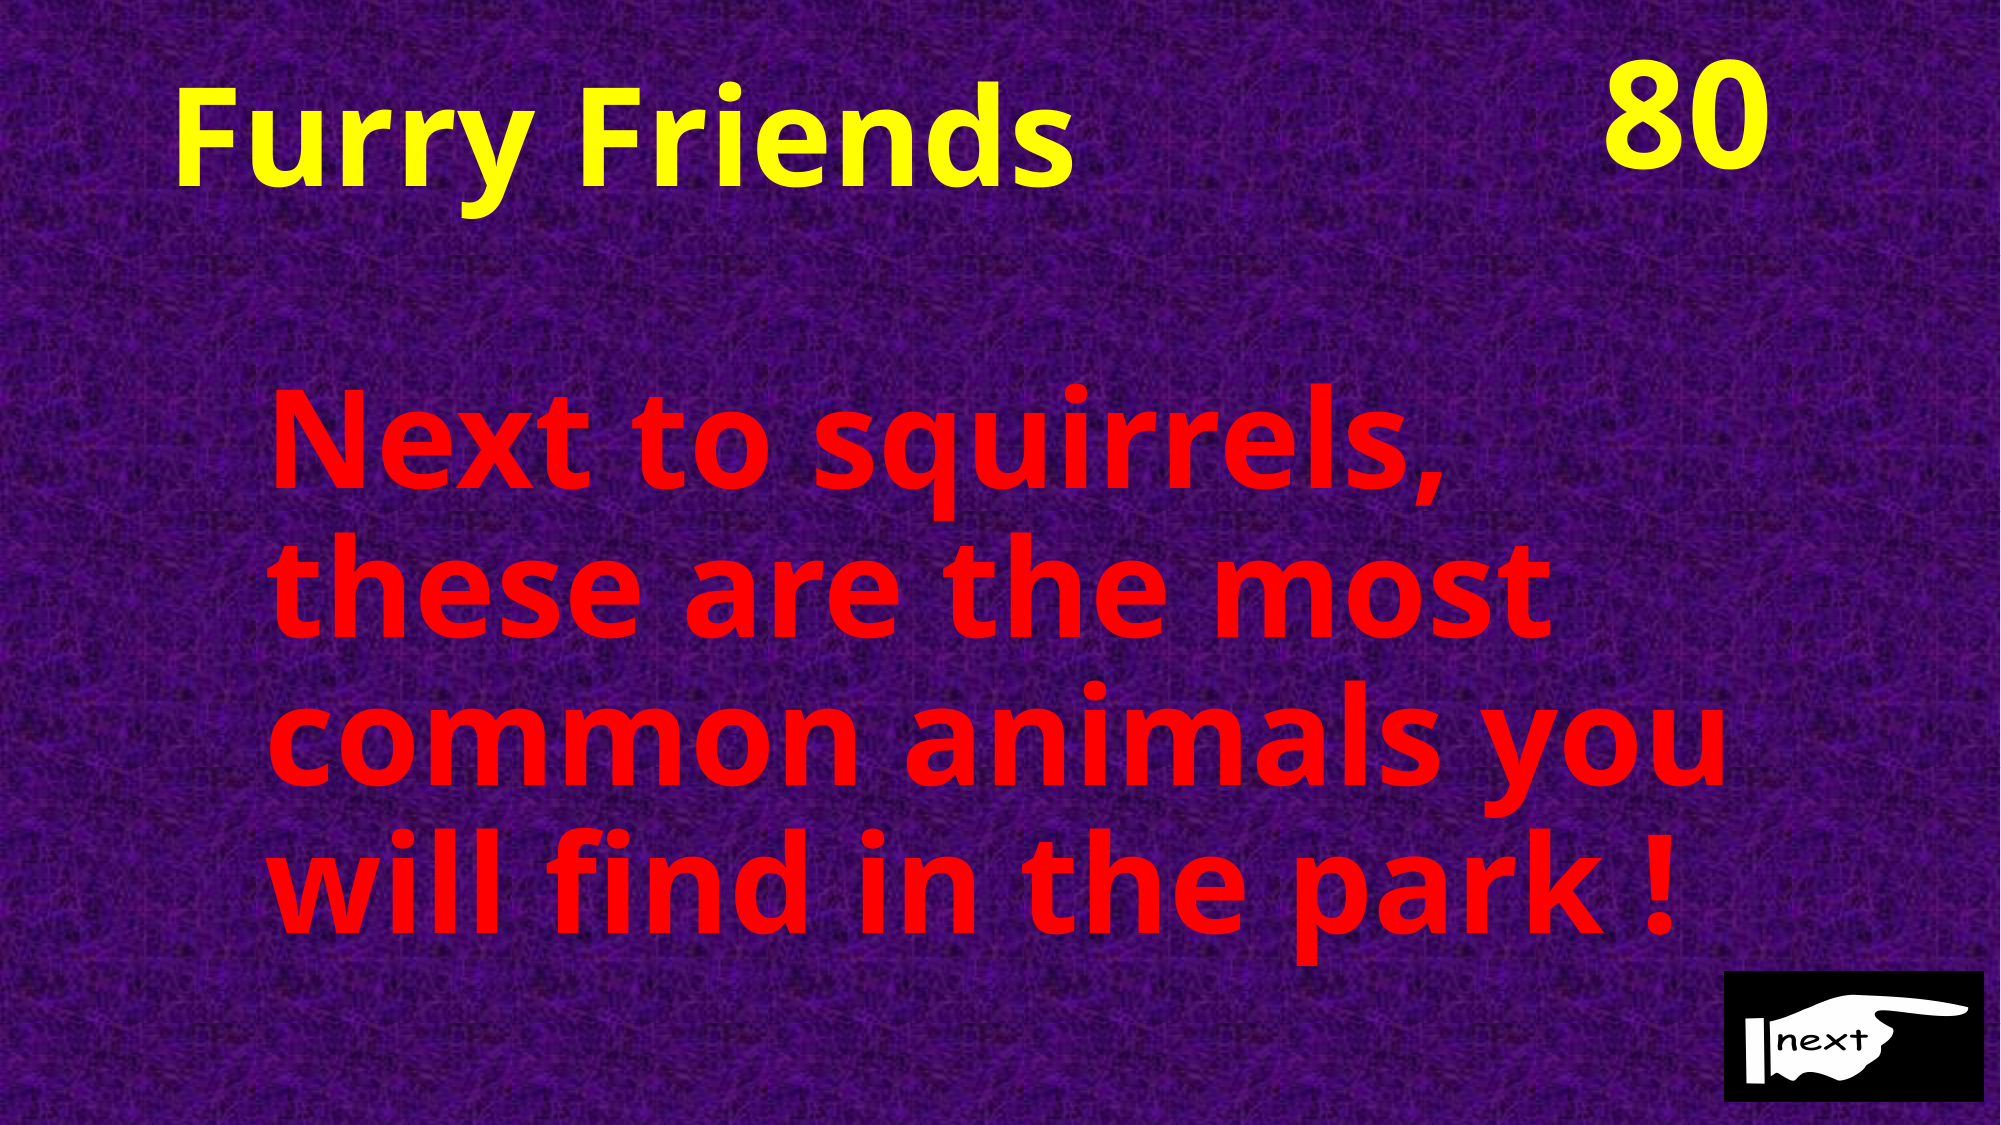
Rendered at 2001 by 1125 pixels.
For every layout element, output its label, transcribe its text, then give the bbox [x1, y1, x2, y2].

text_box Next to squirrels, these are the most common animals you will find in the park ! [249, 362, 1754, 906]
picture [0, 0, 2001, 1125]
text_box 80 [1586, 144, 1863, 230]
title Furry Friends [152, 99, 1108, 185]
